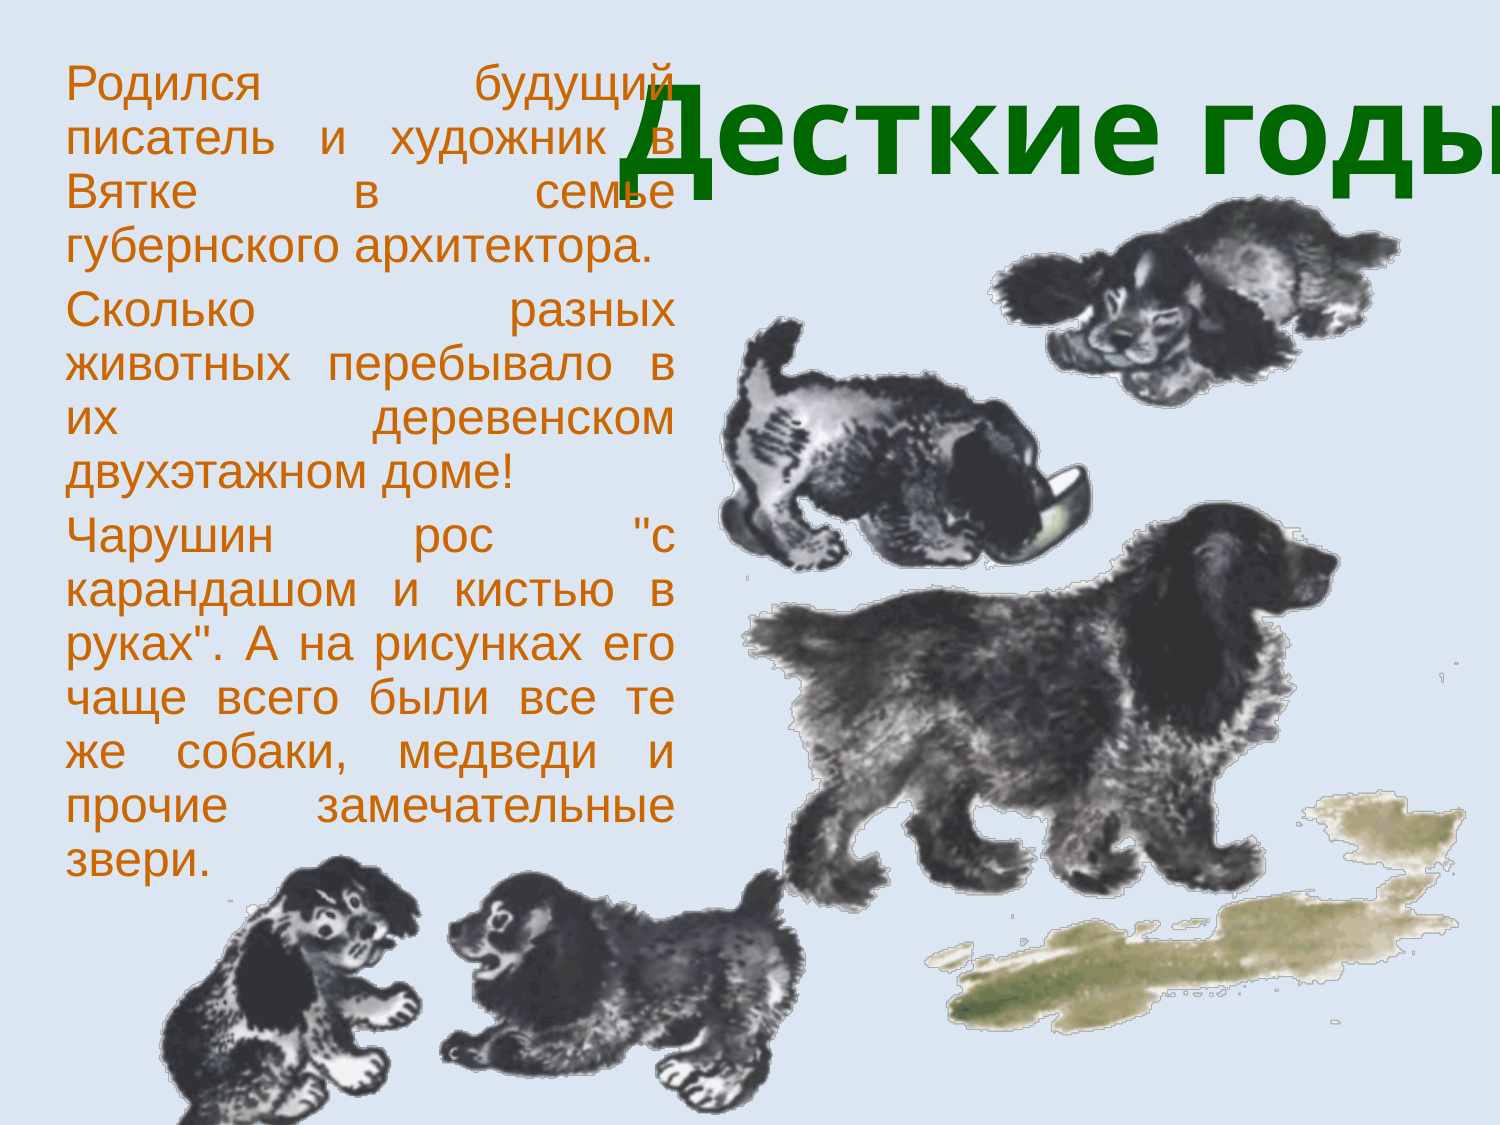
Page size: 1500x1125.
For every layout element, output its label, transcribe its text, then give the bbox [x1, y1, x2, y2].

list Родился будущий писатель и художник в Вятке в семье губернского архитектора. Сколько разных животных перебывало в их деревенском двухэтажном доме! Чарушин рос "с карандашом и кистью в руках". А на рисунках его чаще всего были все те же собаки, медведи и прочие замечательные звери. [0, 50, 691, 980]
picture [147, 189, 1473, 1125]
title Десткие годы [395, 30, 1500, 219]
